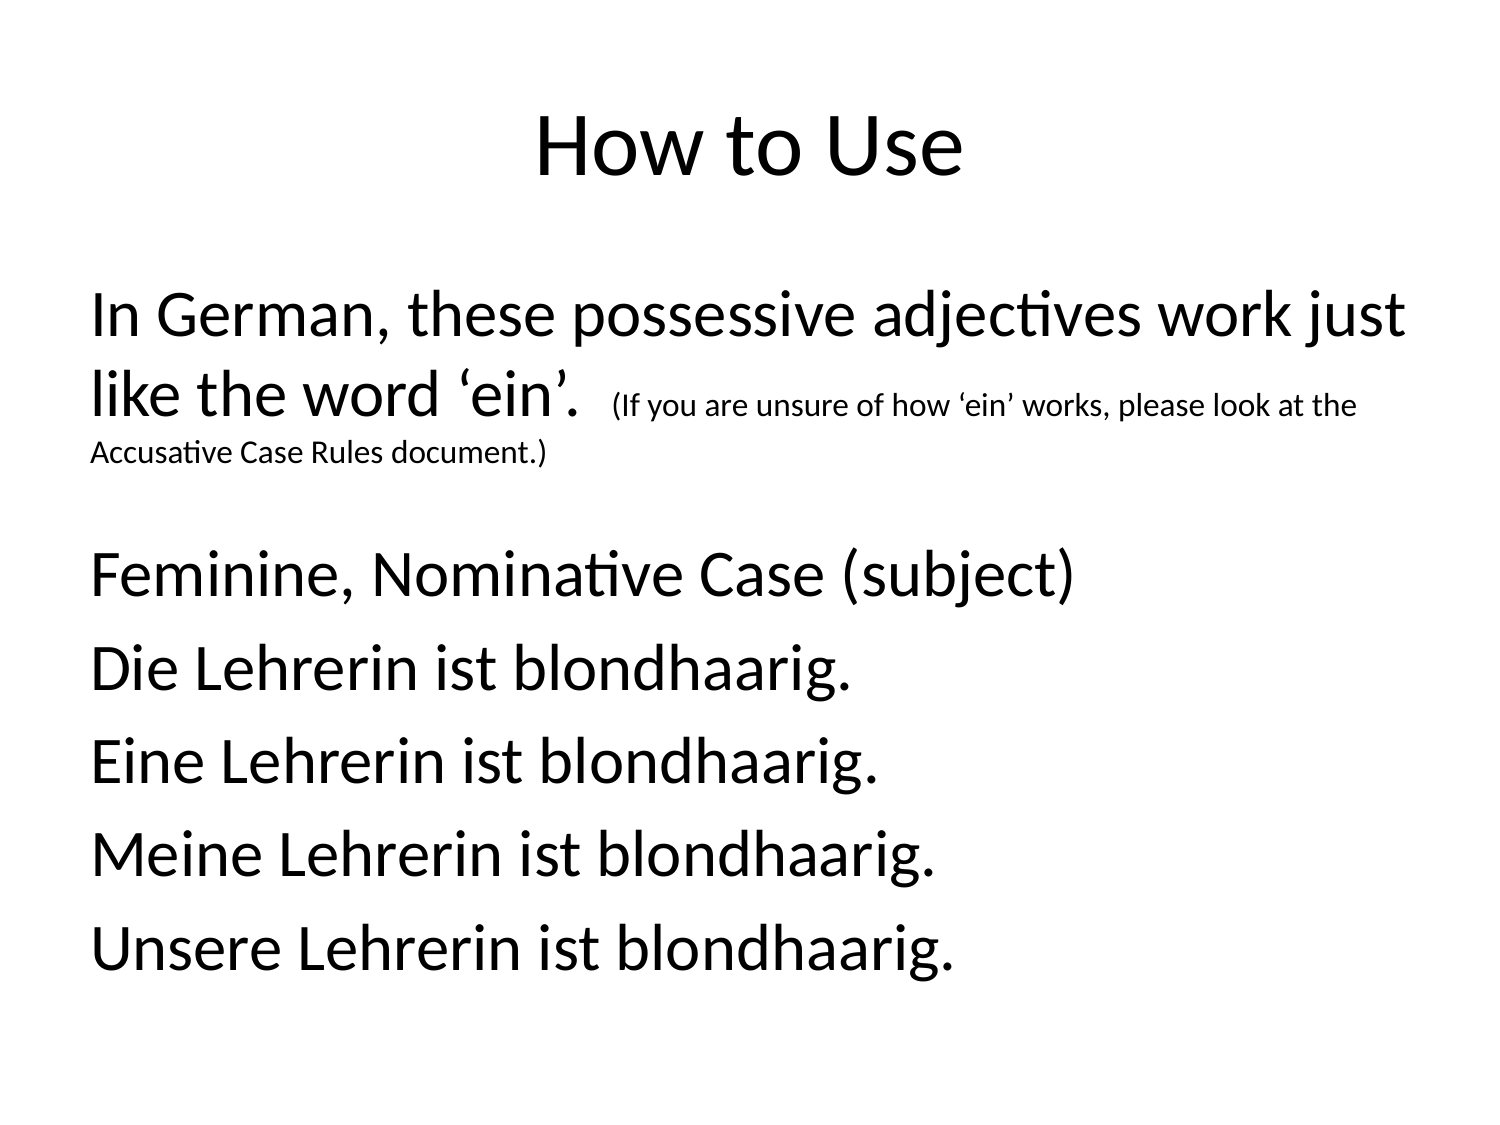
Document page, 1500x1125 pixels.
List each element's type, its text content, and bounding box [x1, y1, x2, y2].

list In German, these possessive adjectives work just like the word ‘ein’. (If you are unsure of how ‘ein’ works, please look at the Accusative Case Rules document.) Feminine, Nominative Case (subject) Die Lehrerin ist blondhaarig. Eine Lehrerin ist blondhaarig. Meine Lehrerin ist blondhaarig. Unsere Lehrerin ist blondhaarig. [75, 262, 1425, 1005]
title How to Use [75, 45, 1425, 233]
